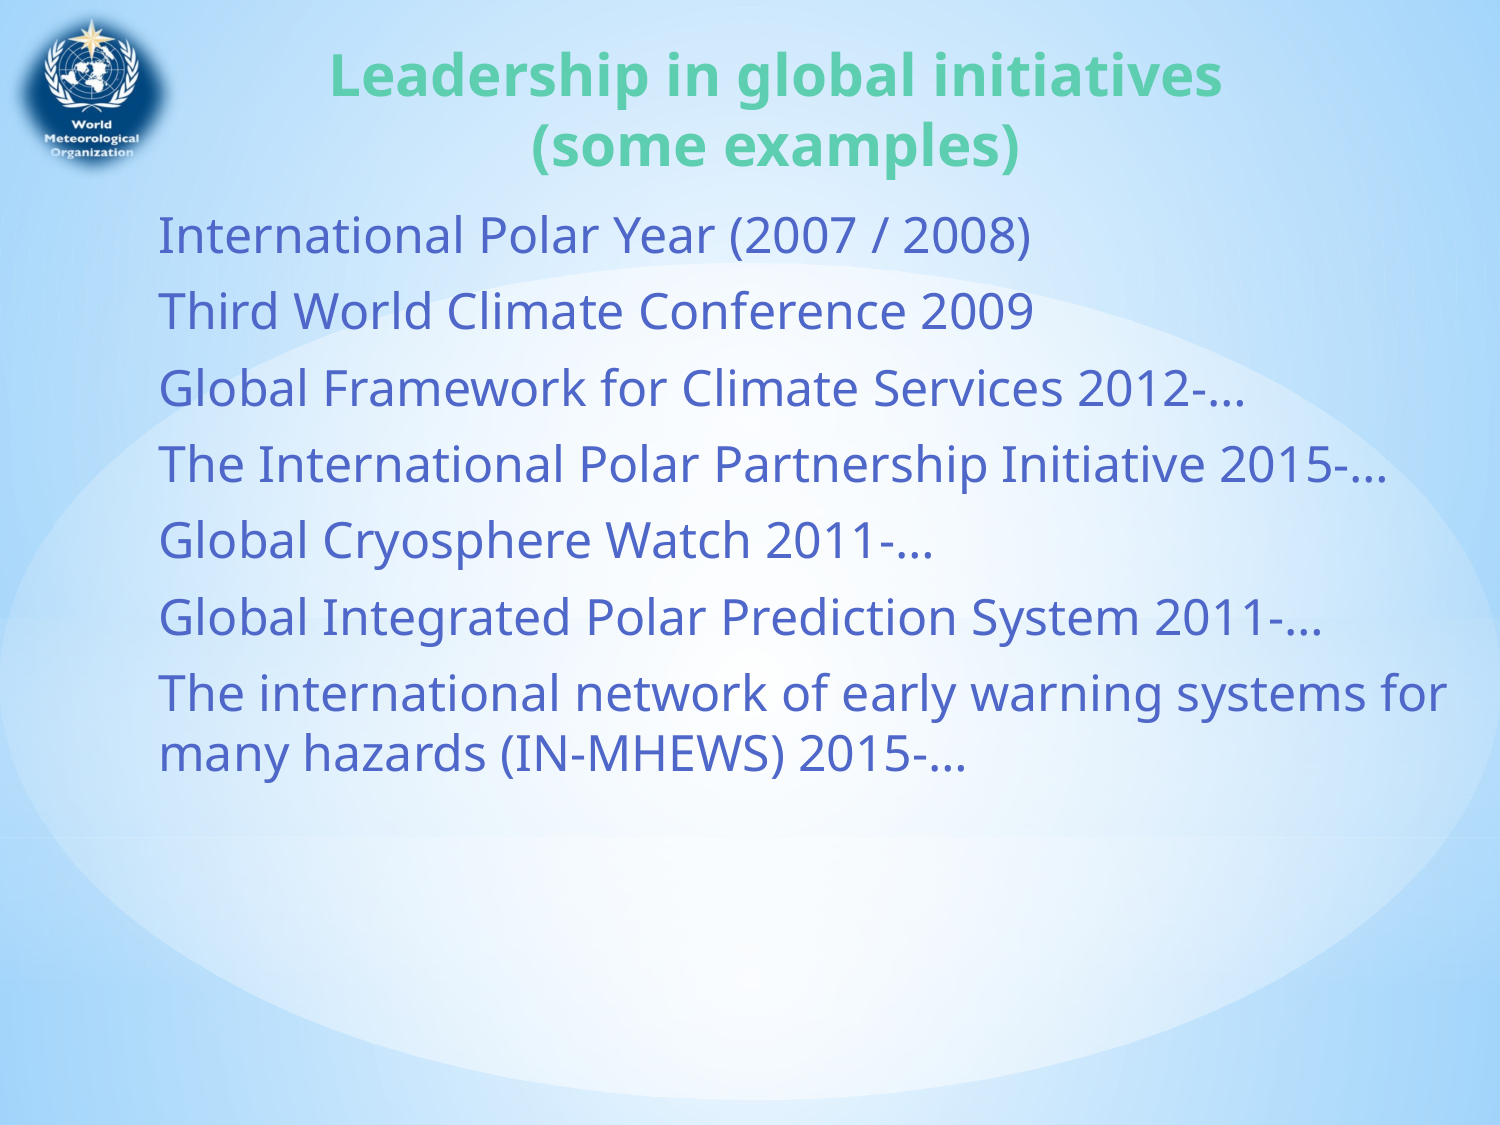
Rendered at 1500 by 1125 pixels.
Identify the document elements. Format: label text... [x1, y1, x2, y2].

list International Polar Year (2007 / 2008) Third World Climate Conference 2009 Global Framework for Climate Services 2012-… The International Polar Partnership Initiative 2015-… Global Cryosphere Watch 2011-… Global Integrated Polar Prediction System 2011-… The international network of early warning systems for many hazards (IN-MHEWS) 2015-… [135, 196, 1471, 1094]
title Leadership in global initiatives (some examples) [242, 30, 1311, 196]
picture [3, 3, 184, 185]
